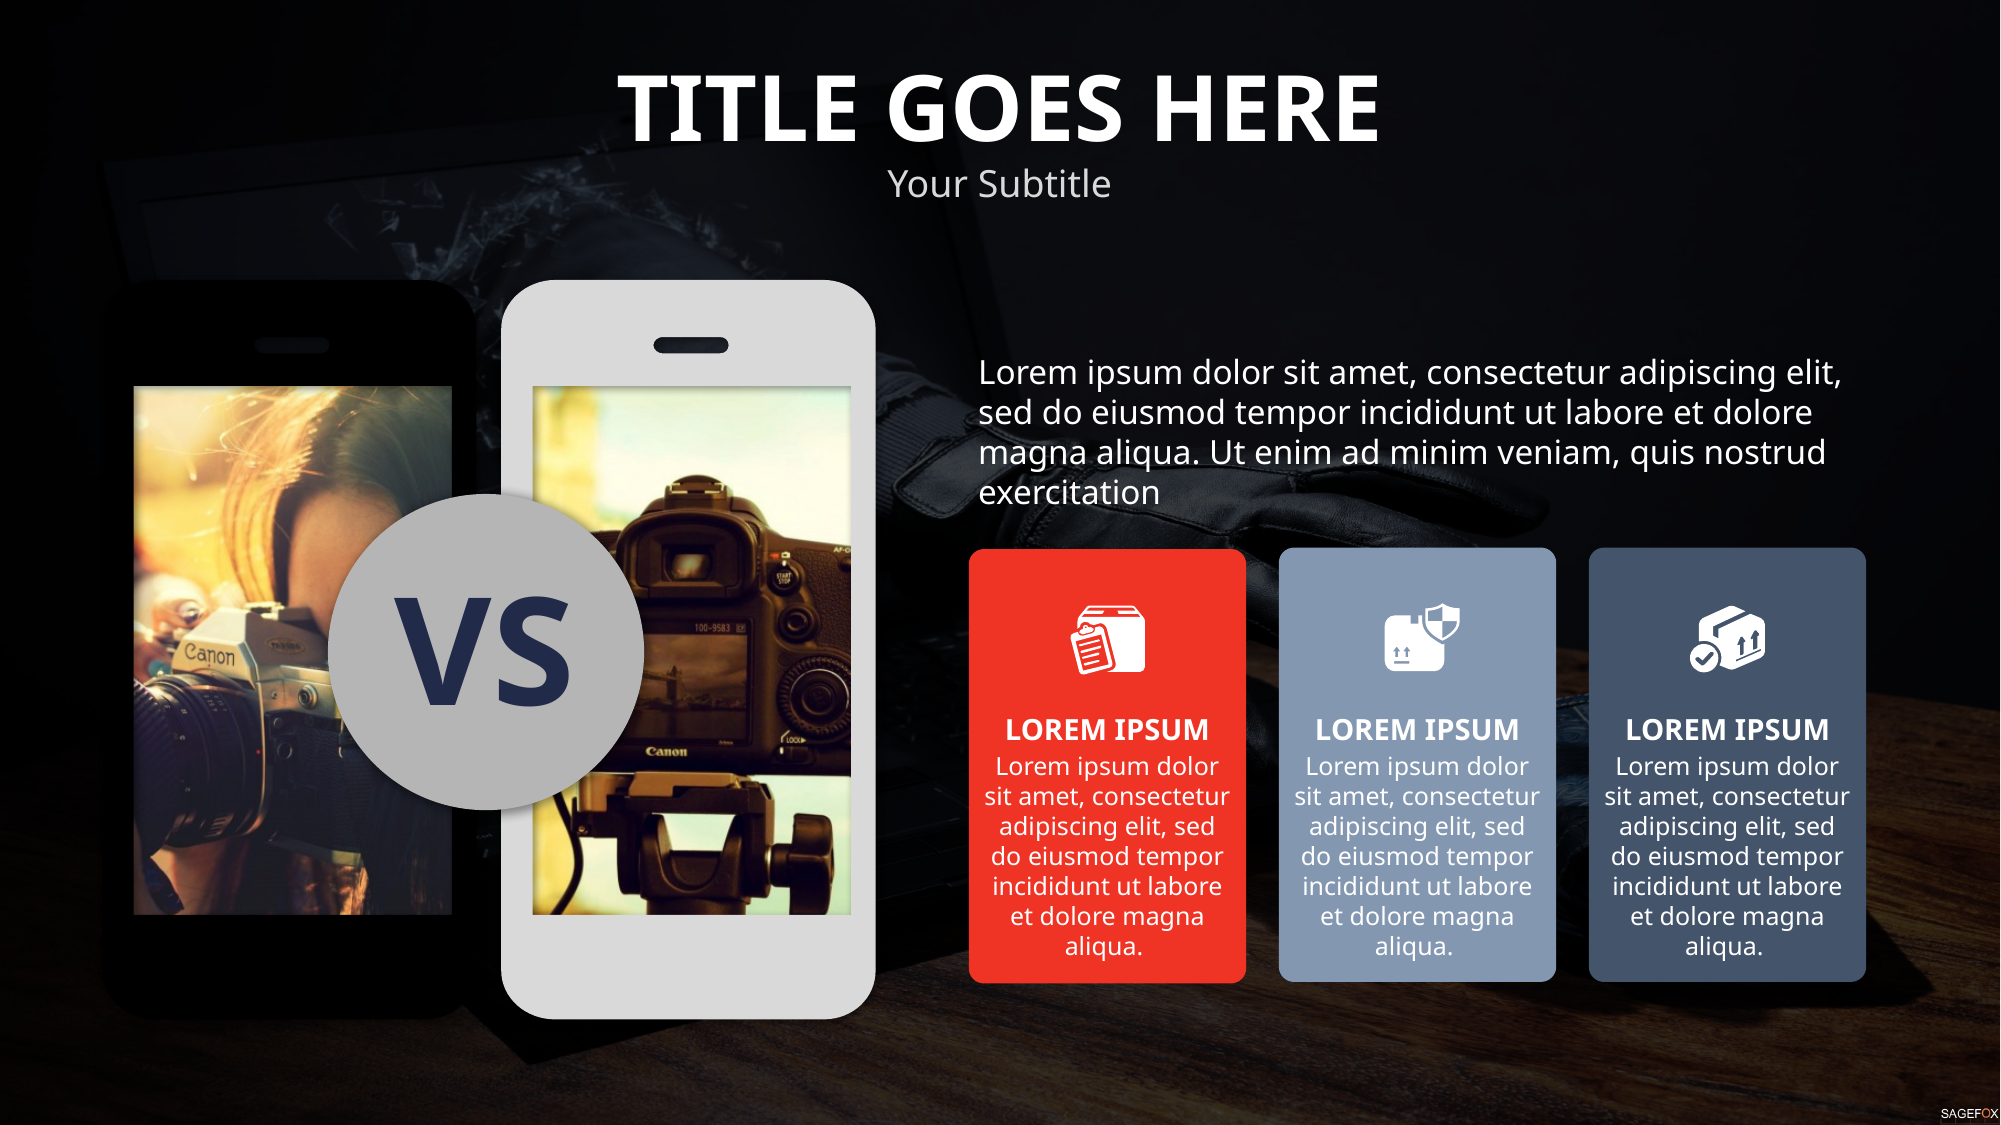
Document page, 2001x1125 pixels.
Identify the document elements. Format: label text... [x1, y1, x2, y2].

text_box [1587, 546, 1868, 984]
text_box [1689, 643, 1719, 673]
text_box [1698, 605, 1765, 670]
text_box [1077, 605, 1145, 672]
text_box TITLE GOES HERE Your Subtitle [548, 42, 1452, 212]
text_box [366, 492, 606, 547]
picture [0, 0, 2001, 1125]
text_box [359, 748, 613, 812]
text_box [1425, 603, 1460, 641]
text_box [544, 397, 847, 912]
text_box [1277, 546, 1558, 984]
text_box LOREM IPSUM Lorem ipsum dolor sit amet, consectetur adipiscing elit, sed do eiusmod tempor incididunt ut labore et dolore magna aliqua. [1588, 703, 1867, 968]
text_box [326, 604, 334, 700]
text_box [1384, 615, 1445, 672]
text_box [635, 596, 646, 708]
text_box [144, 397, 449, 912]
text_box VS [334, 547, 635, 748]
text_box [1070, 625, 1113, 675]
text_box [967, 548, 1248, 985]
text_box [102, 279, 477, 1020]
text_box [501, 279, 876, 1020]
text_box LOREM IPSUM Lorem ipsum dolor sit amet, consectetur adipiscing elit, sed do eiusmod tempor incididunt ut labore et dolore magna aliqua. [968, 703, 1247, 968]
text_box Lorem ipsum dolor sit amet, consectetur adipiscing elit, sed do eiusmod tempor incididunt ut labore et dolore magna aliqua. Ut enim ad minim veniam, quis nostrud exercitation [963, 343, 1867, 519]
text_box LOREM IPSUM Lorem ipsum dolor sit amet, consectetur adipiscing elit, sed do eiusmod tempor incididunt ut labore et dolore magna aliqua. [1278, 703, 1557, 968]
